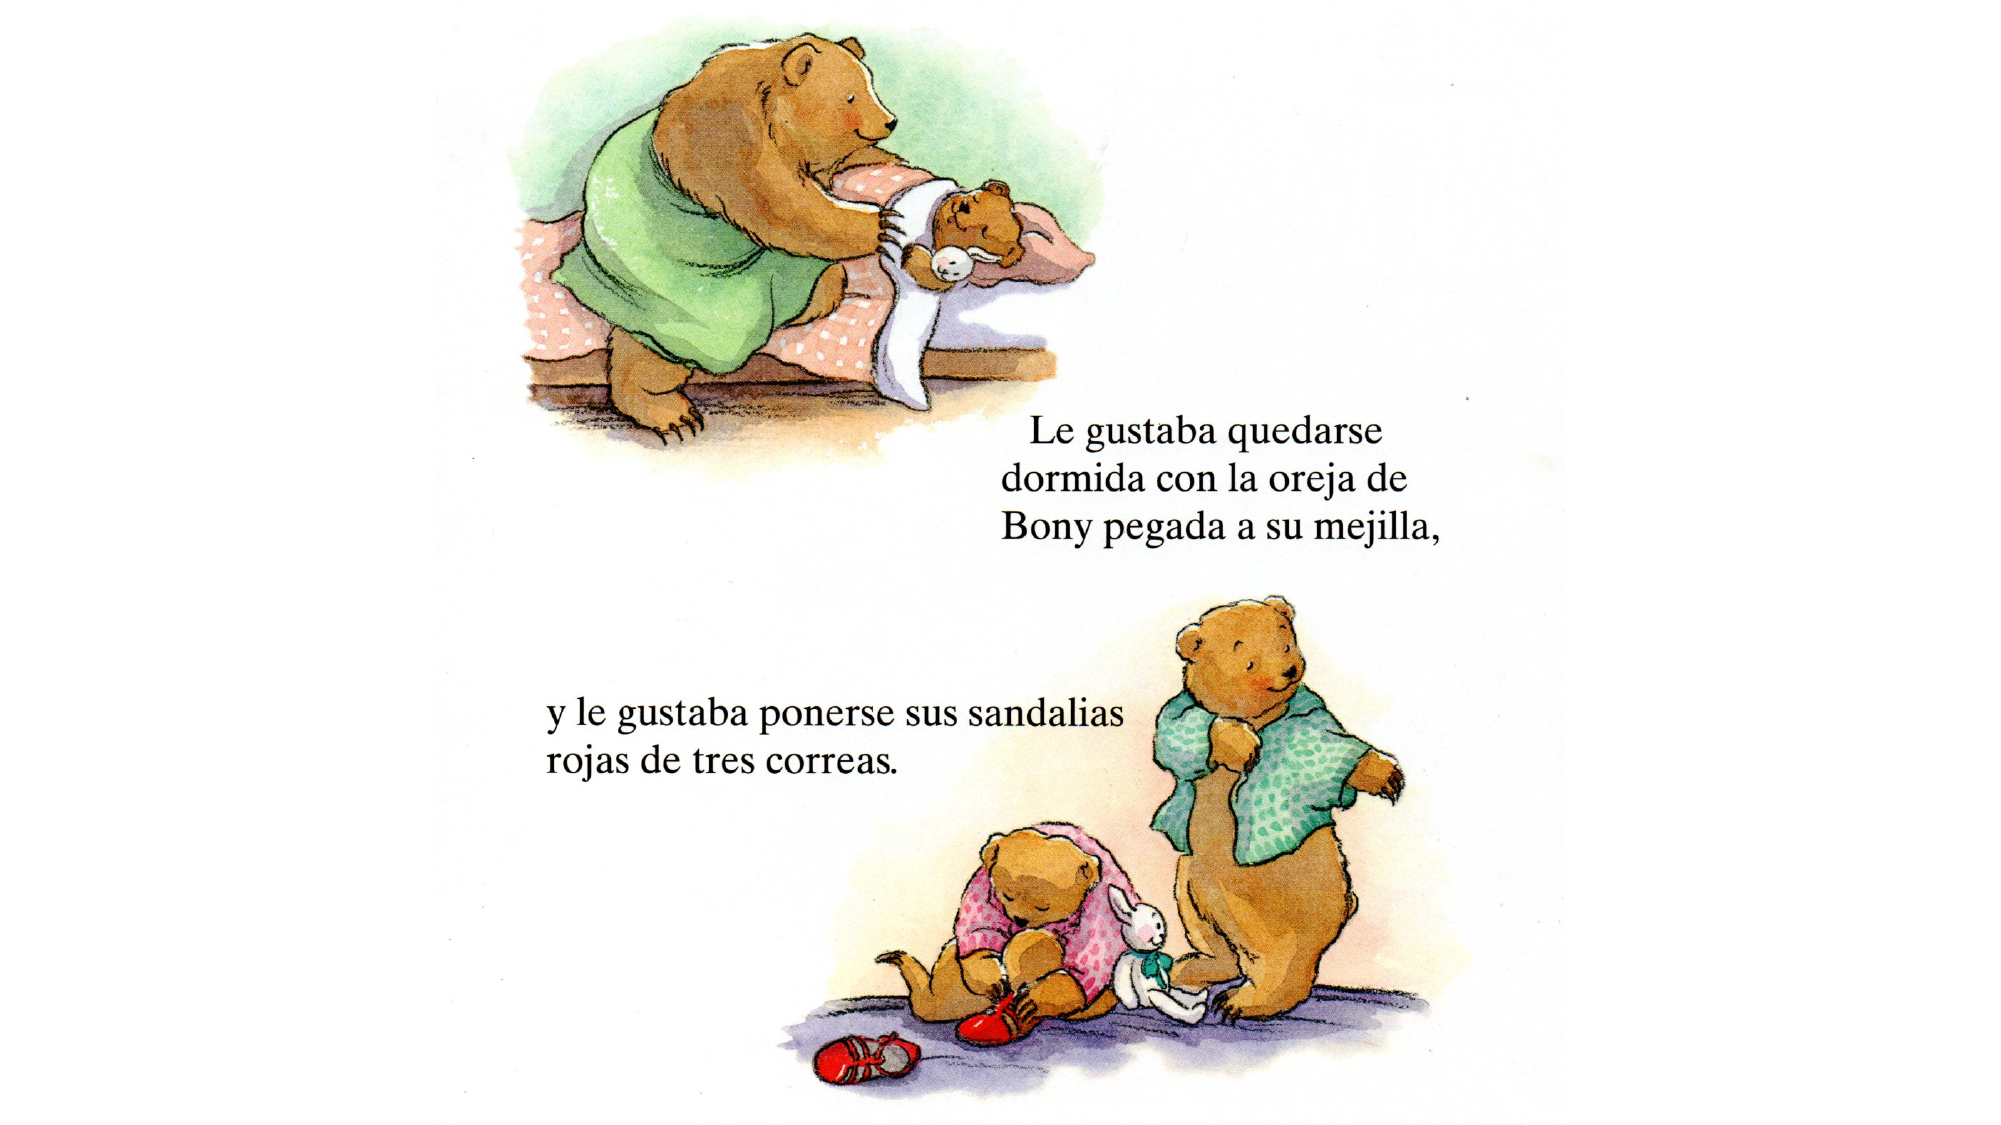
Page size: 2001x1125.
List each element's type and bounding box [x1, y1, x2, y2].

picture [435, 0, 1565, 1125]
